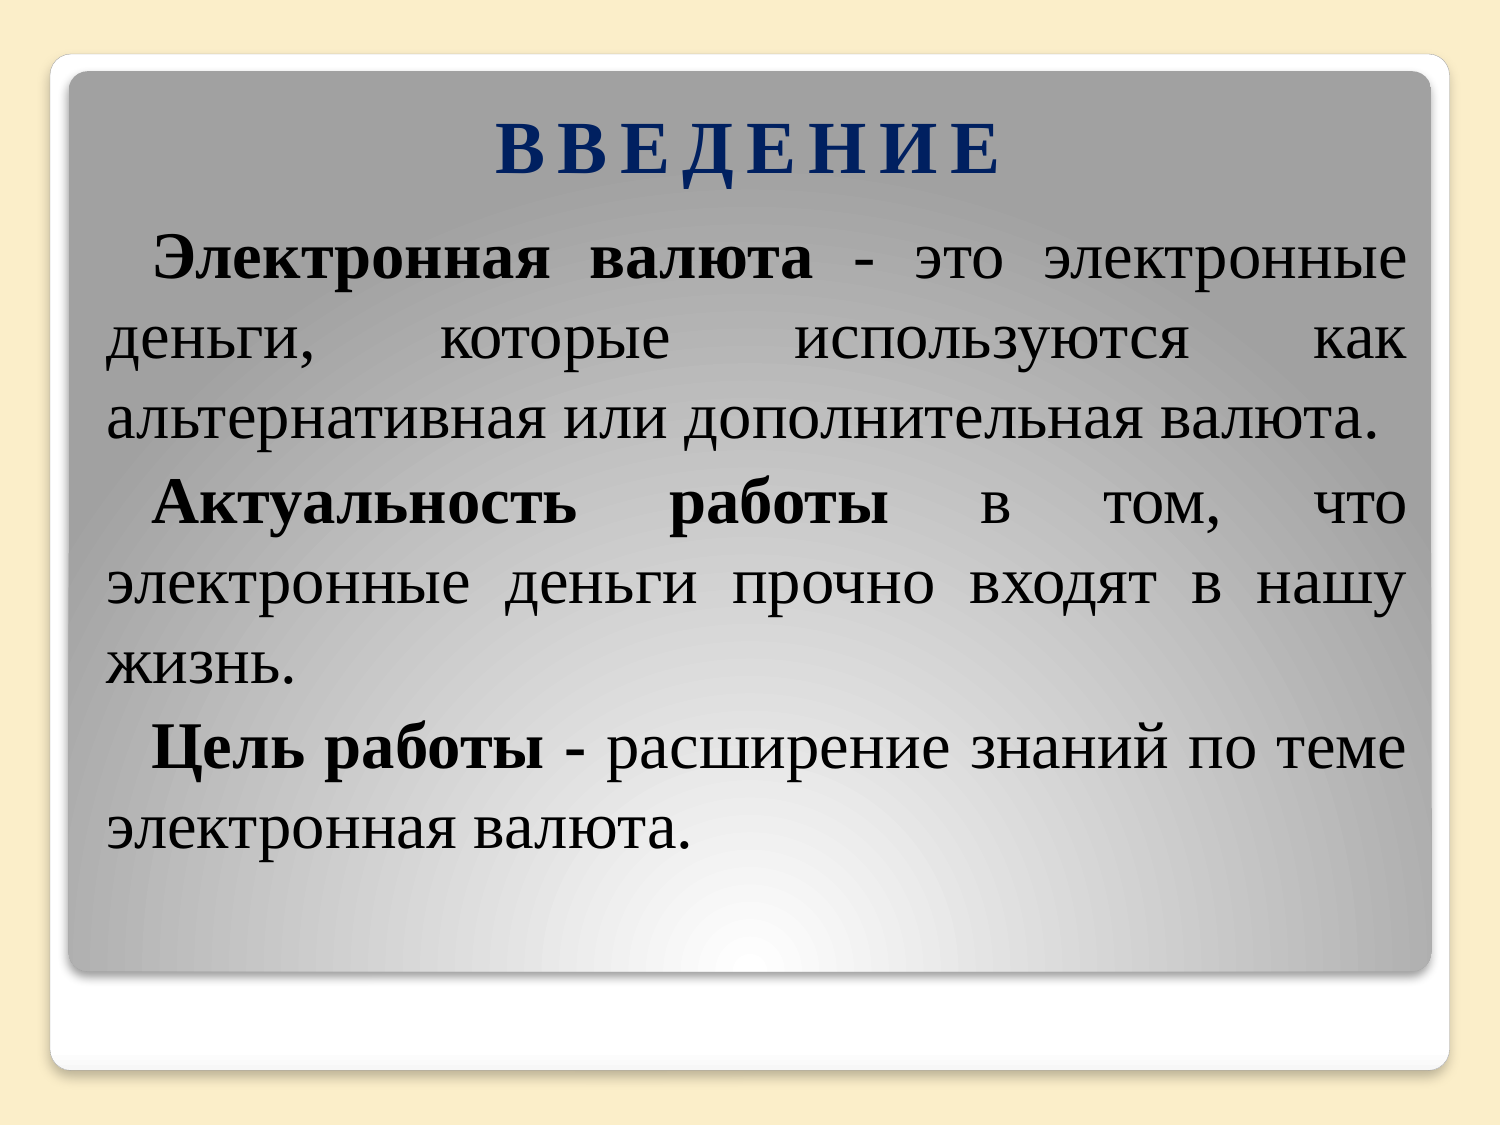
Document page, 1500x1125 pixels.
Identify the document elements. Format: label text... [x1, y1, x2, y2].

list Электронная валюта - это электронные деньги, которые используются как альтернативная или дополнительная валюта. Актуальность работы в том, что электронные деньги прочно входят в нашу жизнь. Цель работы - расширение знаний по теме электронная валюта. [76, 196, 1424, 1043]
title ВВЕДЕНИЕ [76, 78, 1420, 197]
